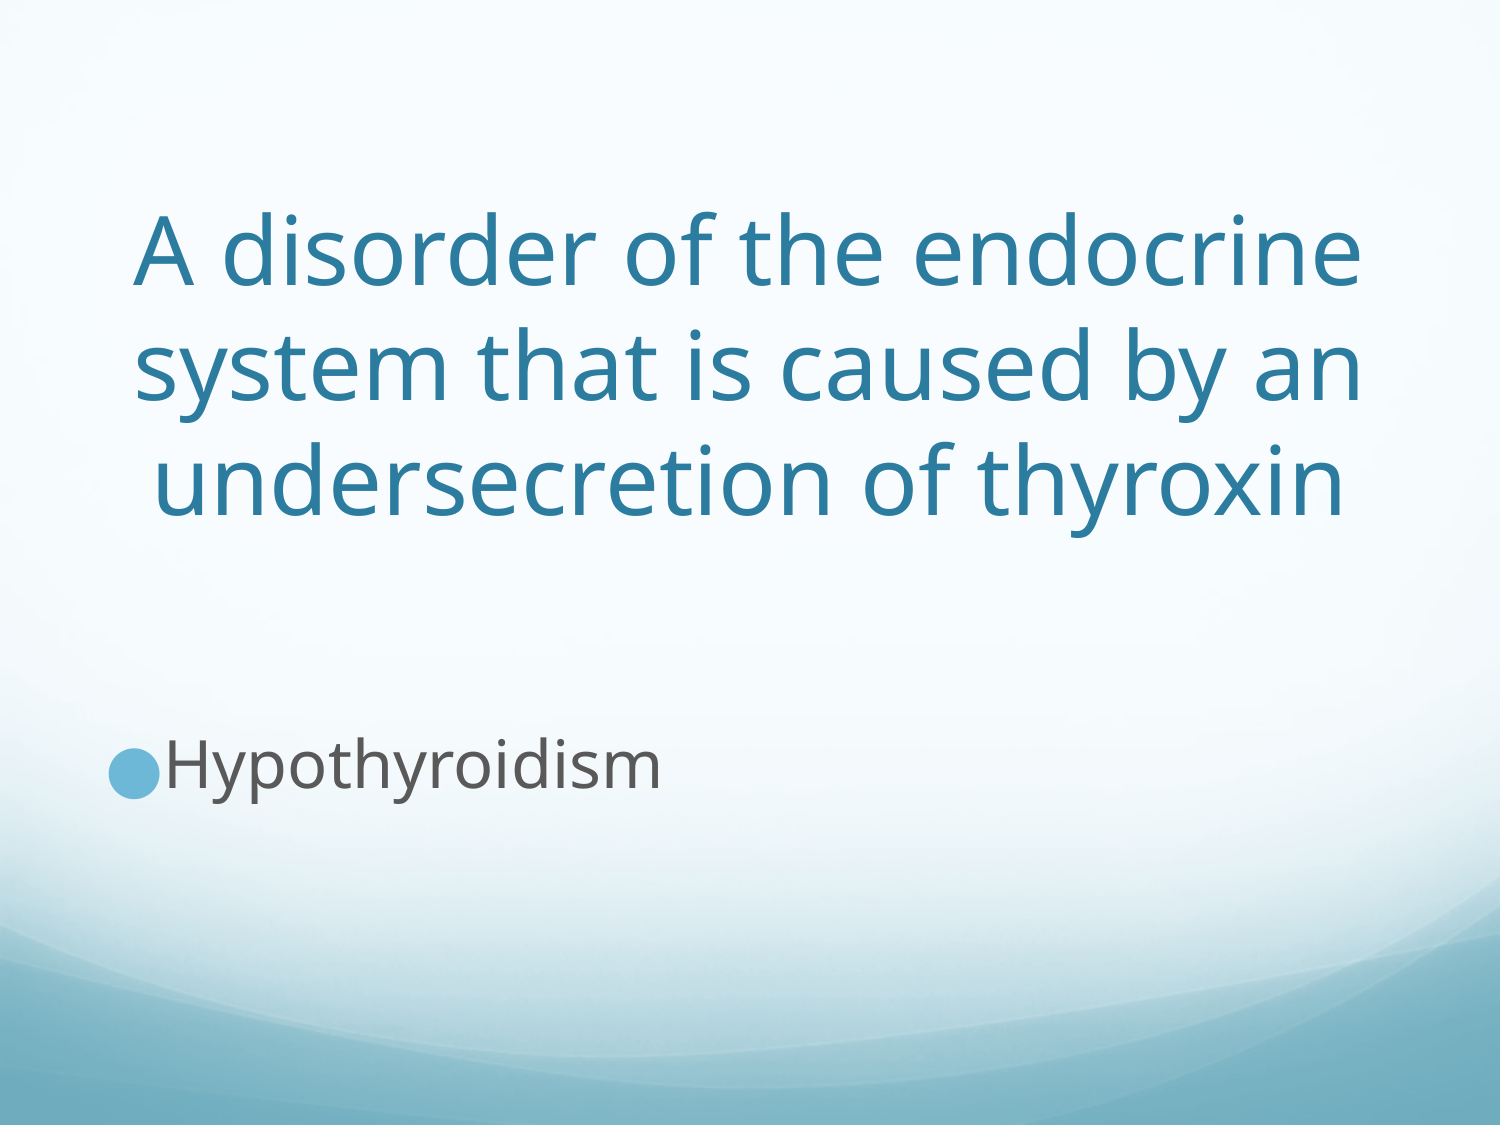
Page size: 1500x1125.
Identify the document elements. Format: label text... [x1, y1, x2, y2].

picture [0, 0, 1500, 1125]
list Hypothyroidism [90, 714, 1410, 873]
title A disorder of the endocrine system that is caused by an undersecretion of thyroxin [90, 17, 1410, 543]
